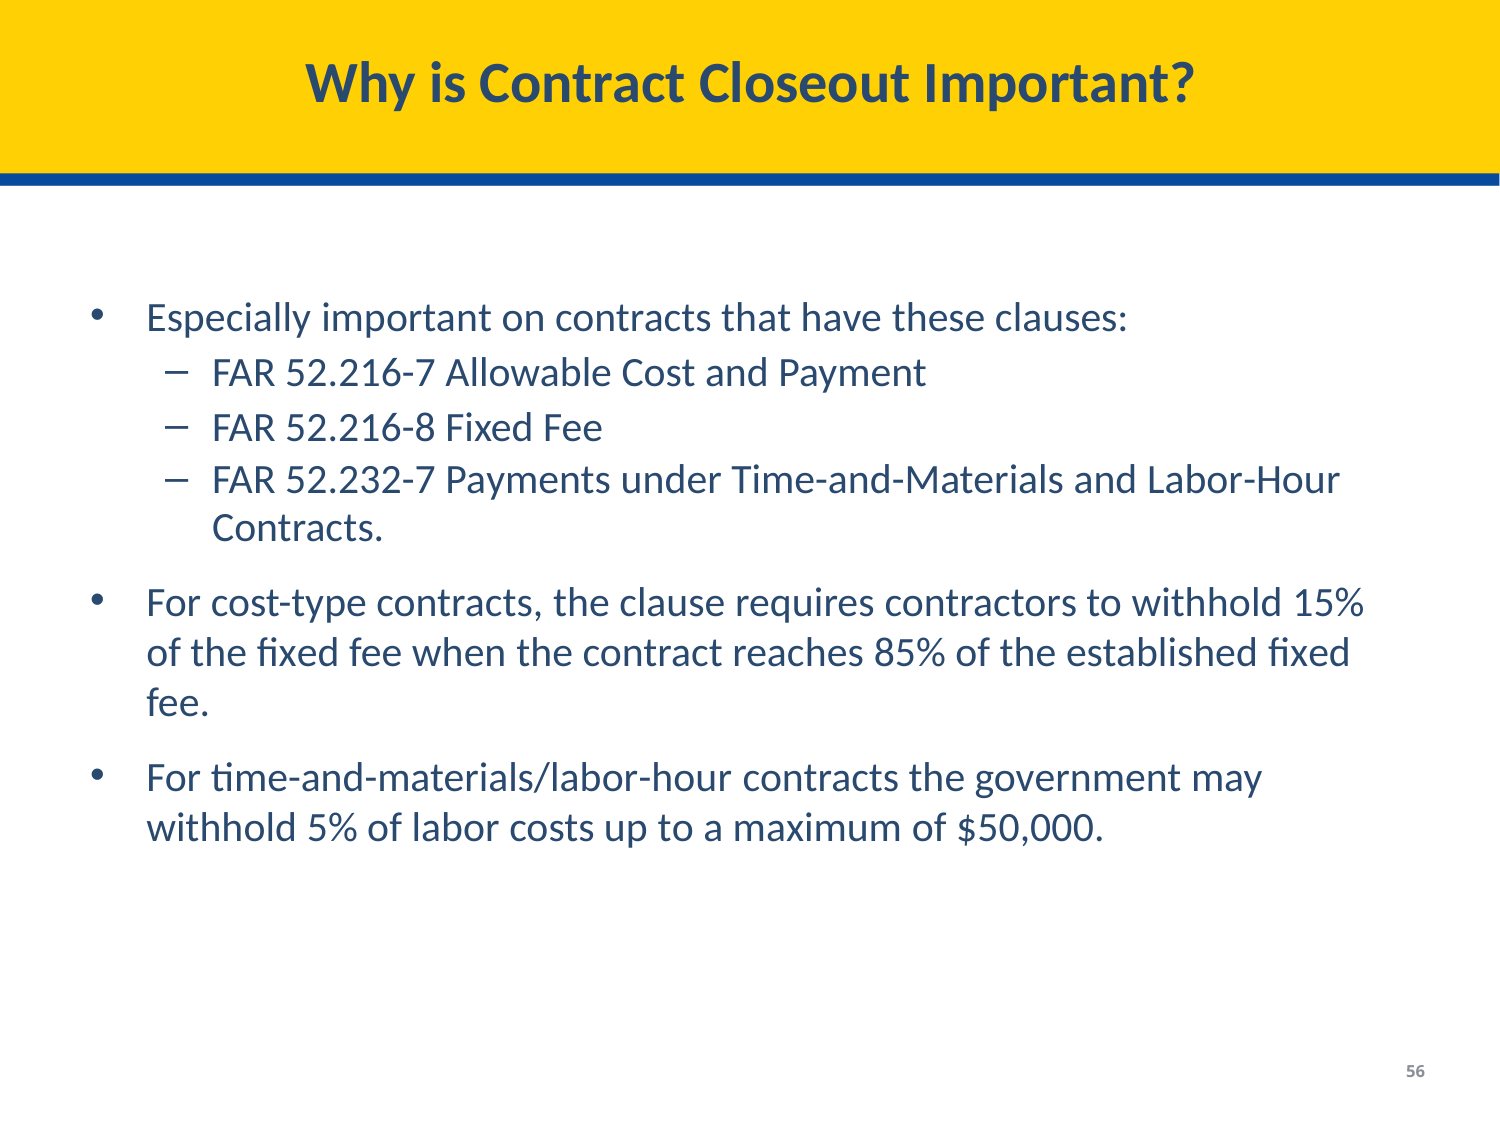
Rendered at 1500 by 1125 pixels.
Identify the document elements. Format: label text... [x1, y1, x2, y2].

slide_number 56 [1074, 1042, 1425, 1103]
text_box Especially important on contracts that have these clauses: FAR 52.216-7 Allowable Cost and Payment FAR 52.216-8 Fixed Fee FAR 52.232-7 Payments under Time-and-Materials and Labor-Hour Contracts. For cost-type contracts, the clause requires contractors to withhold 15% of the fixed fee when the contract reaches 85% of the established fixed fee. For time-and-materials/labor-hour contracts the government may withhold 5% of labor costs up to a maximum of $50,000. [87, 282, 1369, 850]
title Why is Contract Closeout Important? [0, 0, 1500, 174]
